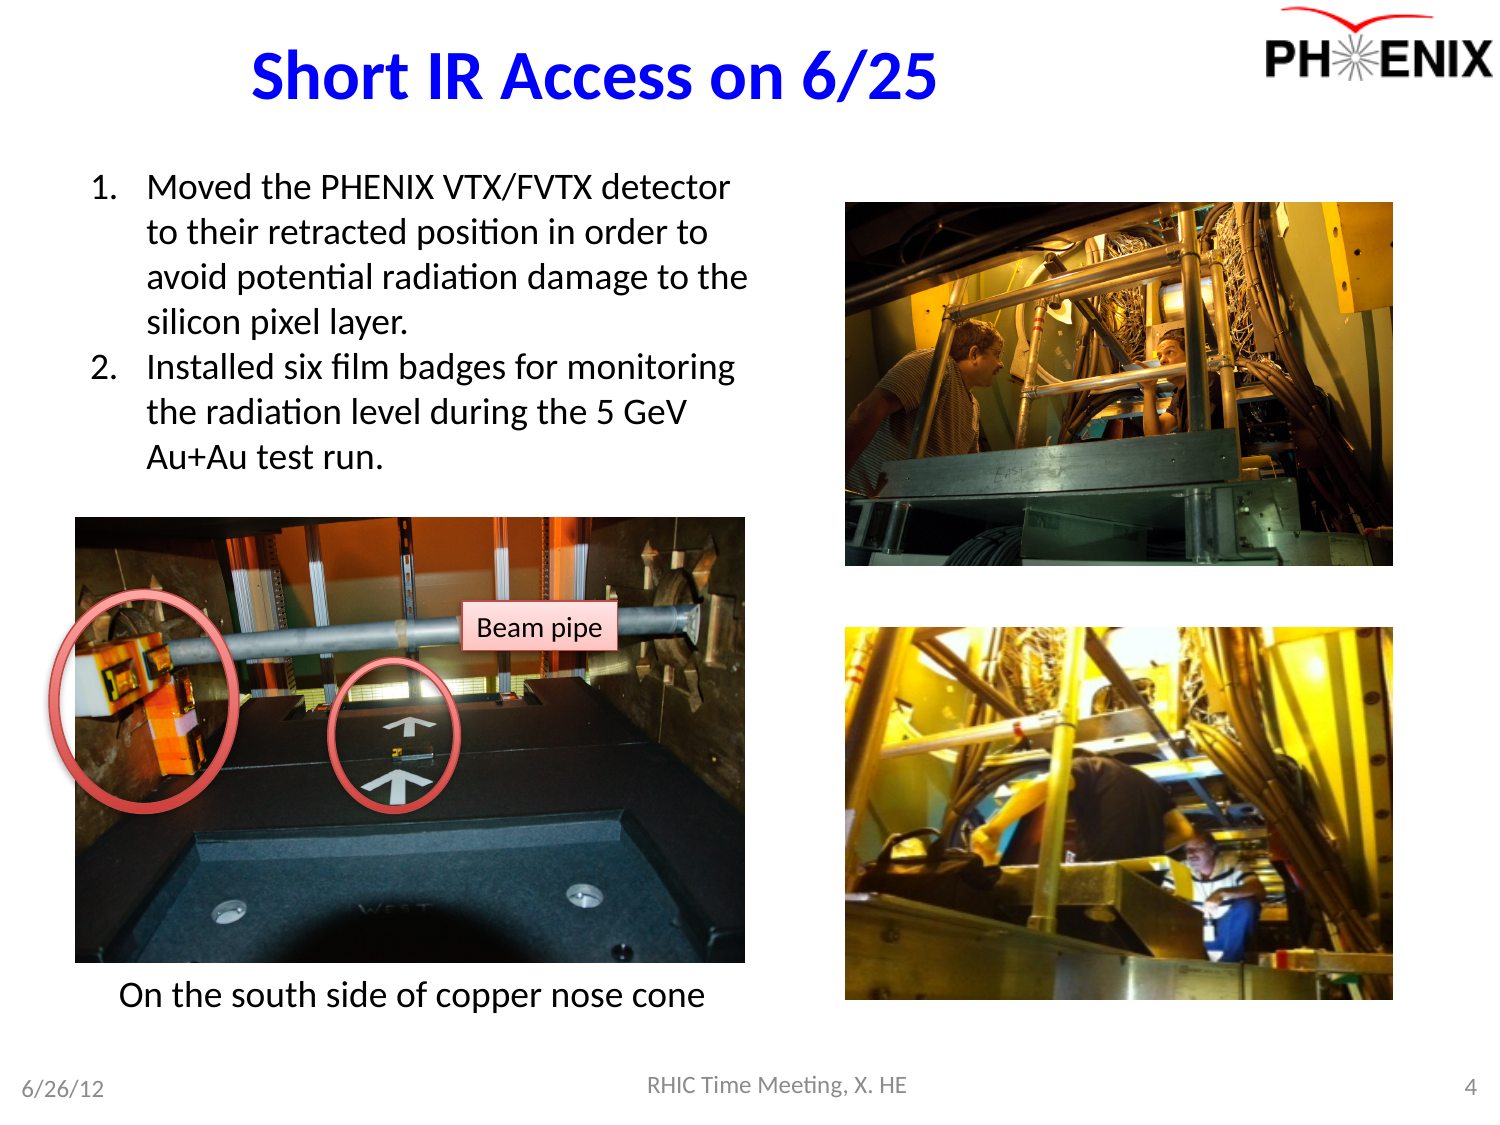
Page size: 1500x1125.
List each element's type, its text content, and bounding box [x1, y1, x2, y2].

picture [1266, 6, 1493, 81]
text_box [48, 589, 620, 814]
footer RHIC Time Meeting, X. HE [539, 1053, 1015, 1114]
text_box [845, 202, 1393, 1000]
text_box Moved the PHENIX VTX/FVTX detector to their retracted position in order to avoid potential radiation damage to the silicon pixel layer. Installed six film badges for monitoring the radiation level during the 5 GeV Au+Au test run. [75, 154, 777, 485]
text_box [74, 517, 745, 1024]
title Short IR Access on 6/25 [49, 20, 1143, 122]
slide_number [6, 1057, 357, 1117]
slide_number 4 [1142, 1055, 1493, 1116]
